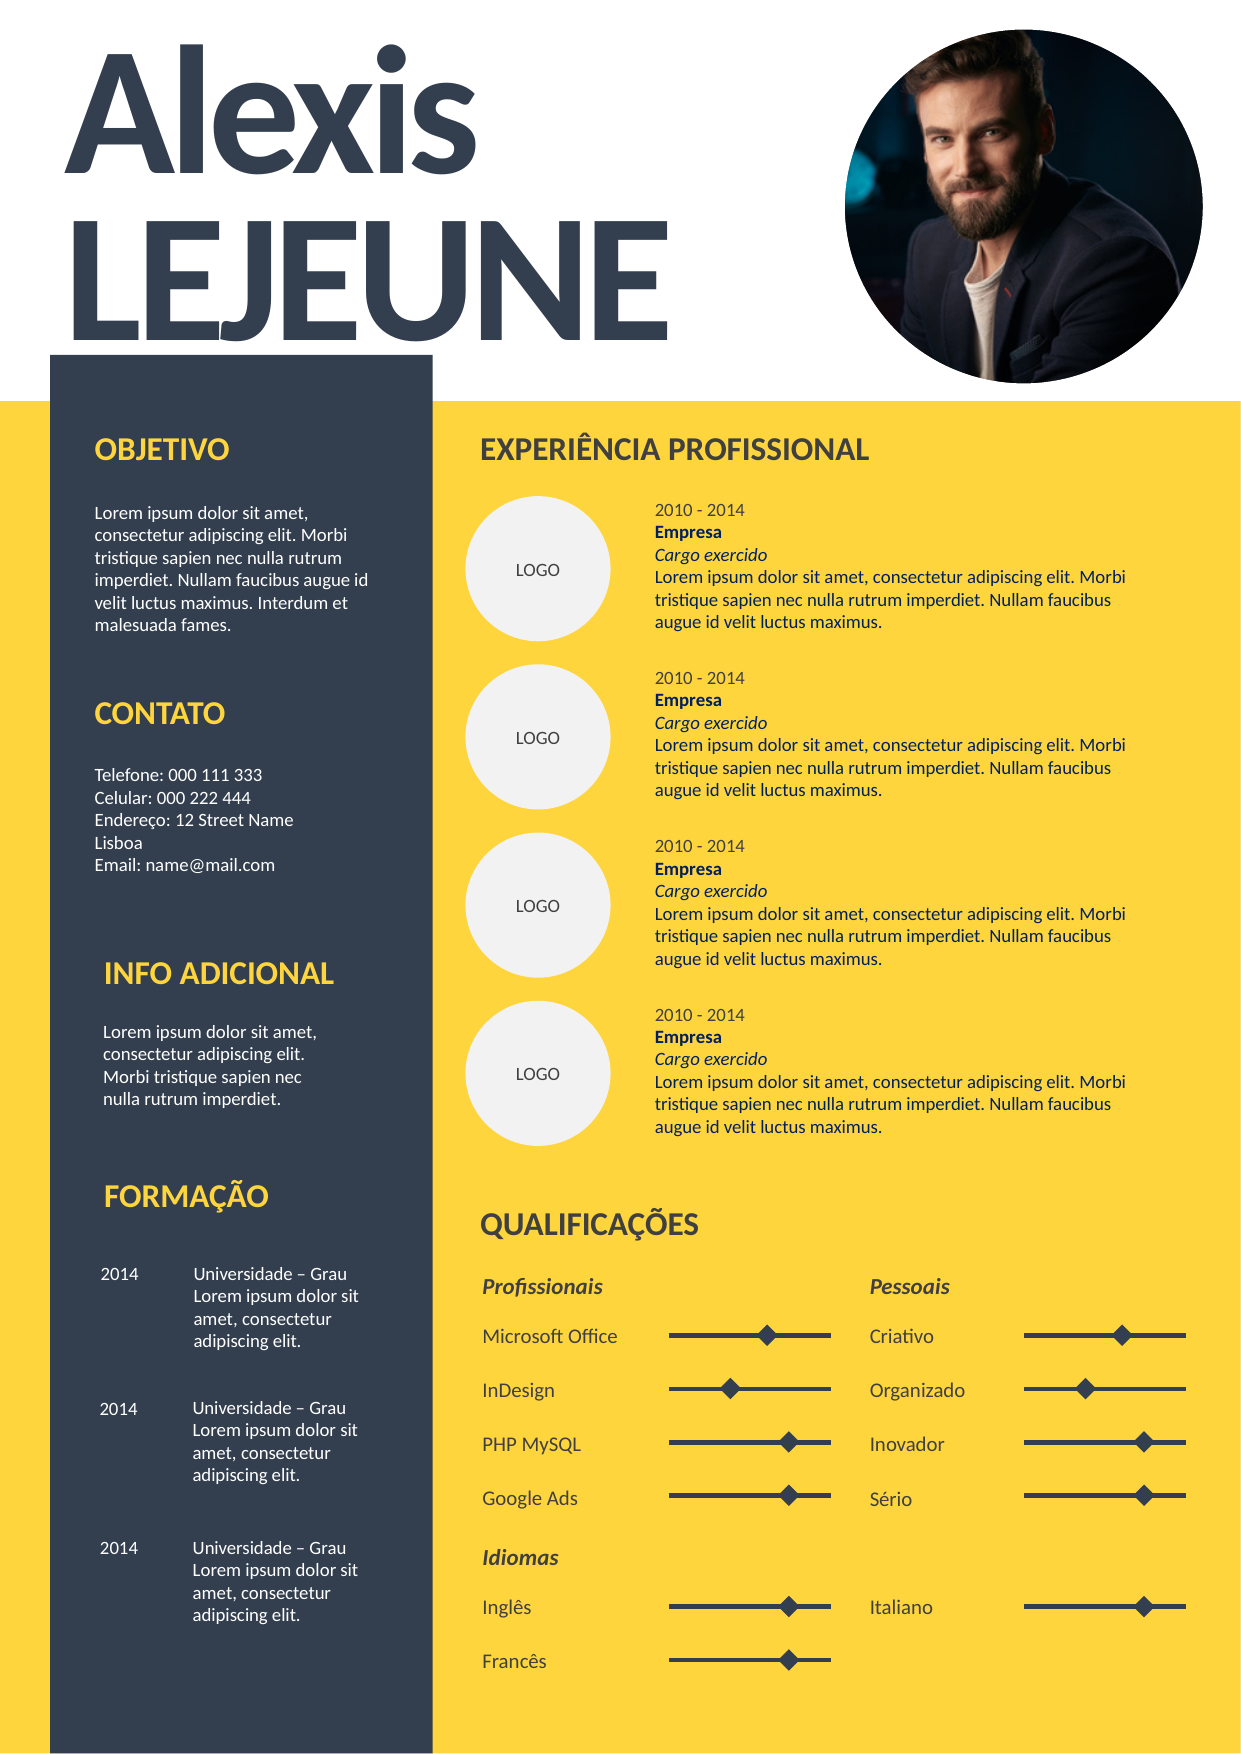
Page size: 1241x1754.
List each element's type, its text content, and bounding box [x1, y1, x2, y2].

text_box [668, 1324, 831, 1346]
text_box Telefone: 000 111 333 Celular: 000 222 444 Endereço: 12 Street Name Lisboa Email: name@mail.com [79, 755, 396, 883]
text_box Idiomas [467, 1534, 936, 1577]
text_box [668, 1484, 831, 1506]
text_box OBJETIVO [79, 420, 427, 475]
text_box FORMAÇÃO [89, 1166, 437, 1222]
picture [842, 27, 1206, 386]
text_box EXPERIÊNCIA PROFISSIONAL [465, 420, 1186, 475]
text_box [1023, 1595, 1187, 1618]
text_box Pessoais [855, 1263, 1241, 1307]
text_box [640, 490, 1162, 642]
text_box Universidade – Grau Lorem ipsum dolor sit amet, consectetur adipiscing elit. [177, 1528, 421, 1633]
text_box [640, 658, 1162, 810]
text_box Sério [855, 1477, 1039, 1518]
text_box Italiano [855, 1586, 1039, 1626]
text_box InDesign [467, 1369, 680, 1409]
text_box 2014 [85, 1528, 174, 1567]
text_box Lorem ipsum dolor sit amet, consectetur adipiscing elit. Morbi tristique sapien nec nulla rutrum imperdiet. Nullam faucibus augue id velit luctus maximus. Interdum et malesuada fames. [79, 492, 396, 643]
text_box LOGO [464, 832, 612, 979]
text_box Inovador [855, 1423, 1039, 1463]
text_box Organizado [855, 1369, 1039, 1410]
text_box Criativo [855, 1315, 1039, 1356]
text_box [640, 994, 1162, 1146]
text_box 2014 [84, 1389, 174, 1427]
text_box Google Ads [467, 1477, 651, 1517]
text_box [668, 1595, 831, 1618]
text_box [668, 1649, 831, 1671]
text_box 2014 [85, 1254, 175, 1292]
text_box PHP MySQL [467, 1423, 651, 1463]
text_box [668, 1431, 831, 1453]
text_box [640, 826, 1162, 978]
text_box Profissionais [467, 1263, 855, 1307]
text_box Francês [467, 1640, 651, 1680]
text_box INFO ADICIONAL [89, 943, 437, 999]
text_box Microsoft Office [467, 1315, 680, 1356]
text_box QUALIFICAÇÕES [465, 1194, 1186, 1250]
text_box Universidade – Grau Lorem ipsum dolor sit amet, consectetur adipiscing elit. [178, 1253, 422, 1359]
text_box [1023, 1431, 1187, 1453]
text_box CONTATO [79, 683, 427, 739]
text_box Alexis LEJEUNE [50, 36, 842, 385]
text_box Universidade – Grau Lorem ipsum dolor sit amet, consectetur adipiscing elit. [177, 1388, 420, 1493]
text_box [668, 1377, 831, 1400]
text_box LOGO [464, 663, 612, 811]
text_box LOGO [464, 1000, 612, 1147]
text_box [1023, 1324, 1187, 1346]
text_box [1023, 1484, 1187, 1506]
text_box Inglês [467, 1586, 651, 1626]
text_box Lorem ipsum dolor sit amet, consectetur adipiscing elit. Morbi tristique sapien nec nulla rutrum imperdiet. [88, 1012, 336, 1117]
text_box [1023, 1377, 1187, 1400]
text_box LOGO [464, 495, 612, 642]
